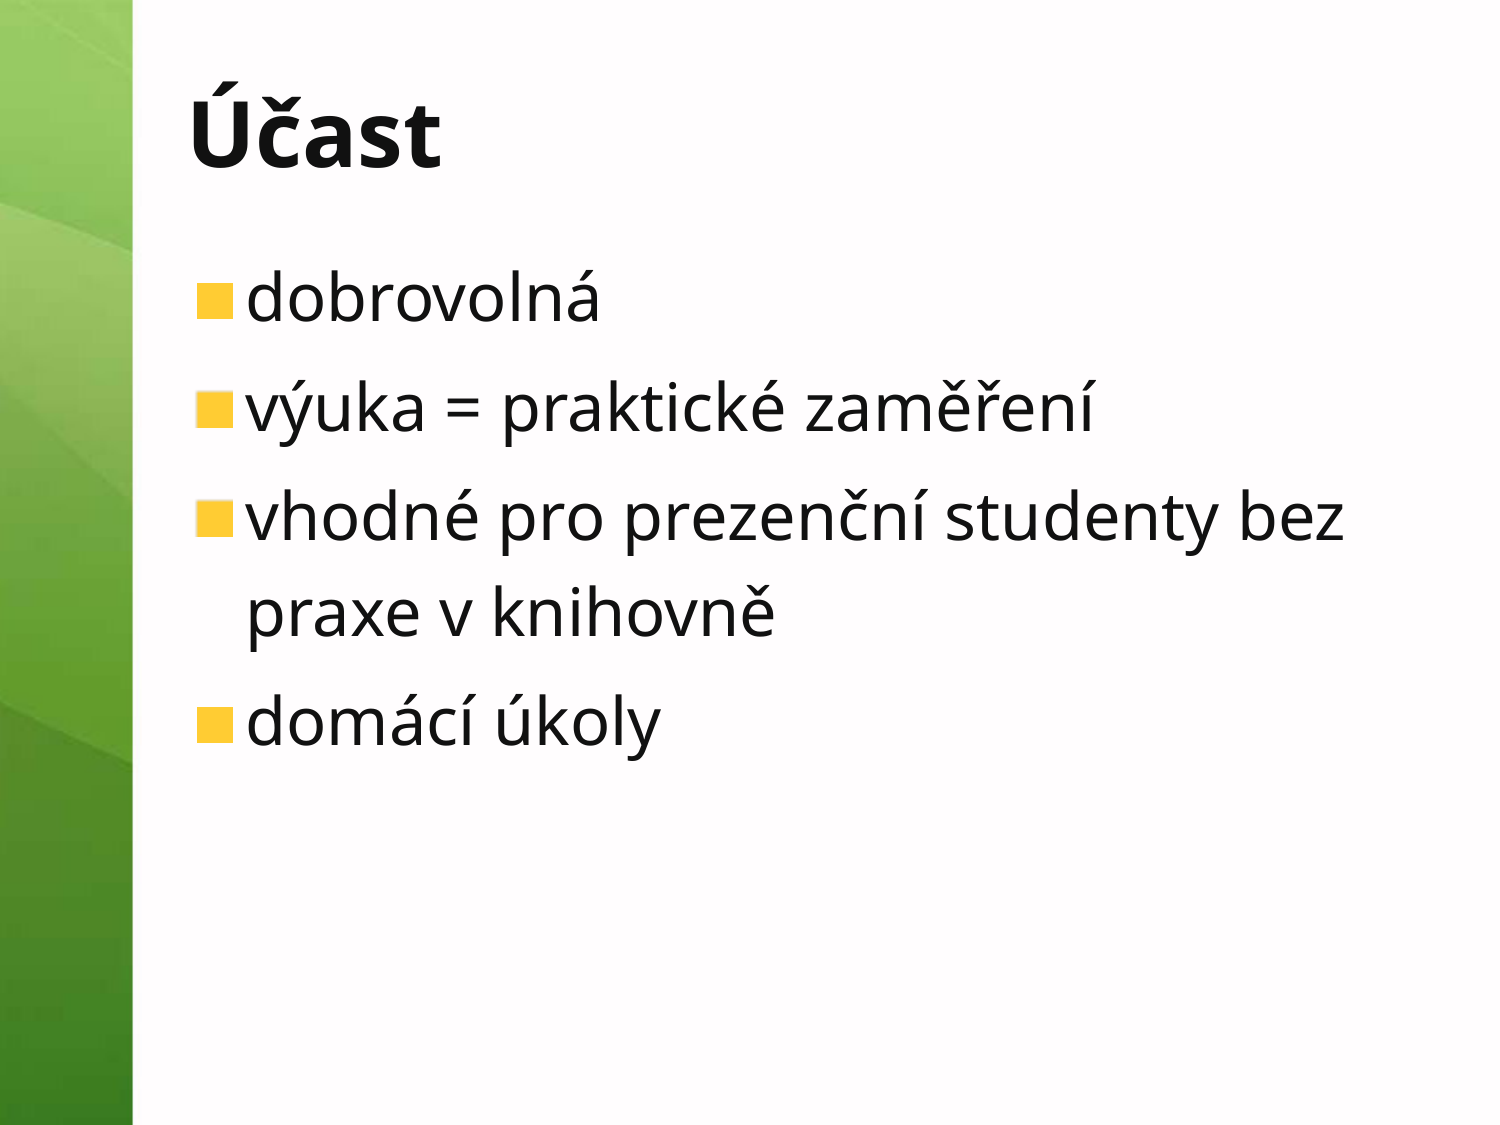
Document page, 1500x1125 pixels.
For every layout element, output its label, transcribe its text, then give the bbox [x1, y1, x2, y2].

picture [0, 0, 1500, 1125]
list dobrovolná výuka = praktické zaměření vhodné pro prezenční studenty bez praxe v knihovně domácí úkoly [171, 231, 1447, 1094]
title Účast [171, 89, 1447, 173]
